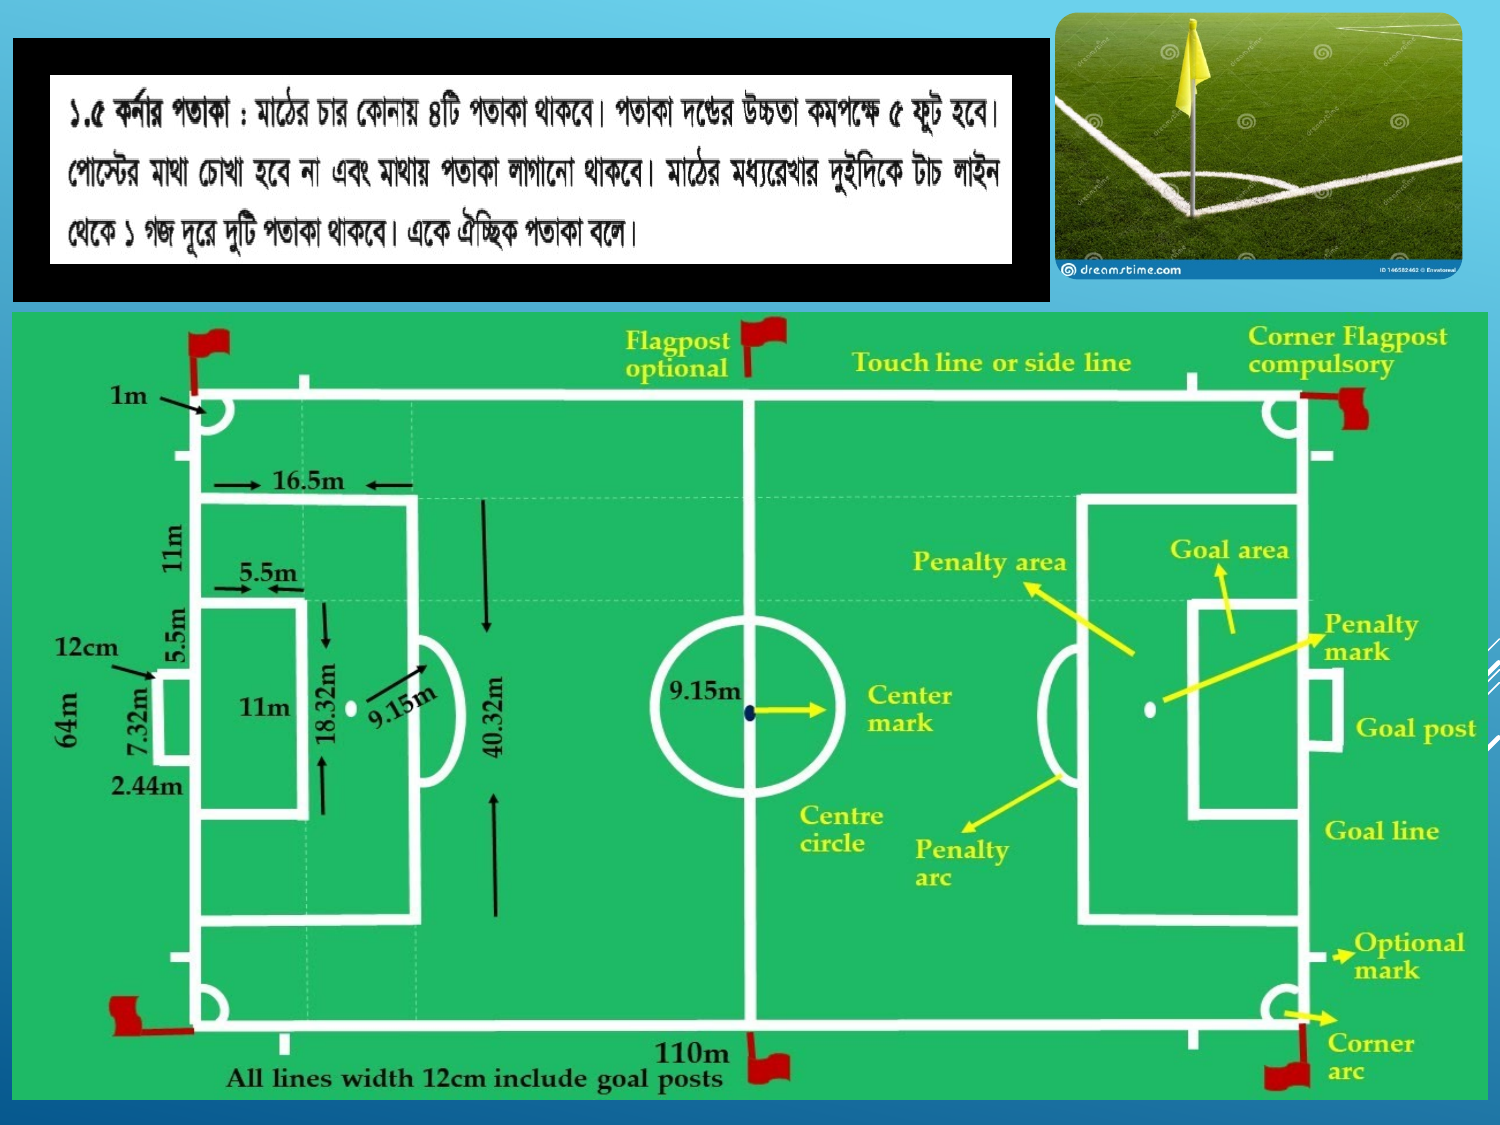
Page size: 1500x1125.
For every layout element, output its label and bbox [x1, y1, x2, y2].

picture [12, 312, 1488, 1101]
picture [49, 74, 1013, 265]
picture [1054, 12, 1463, 280]
